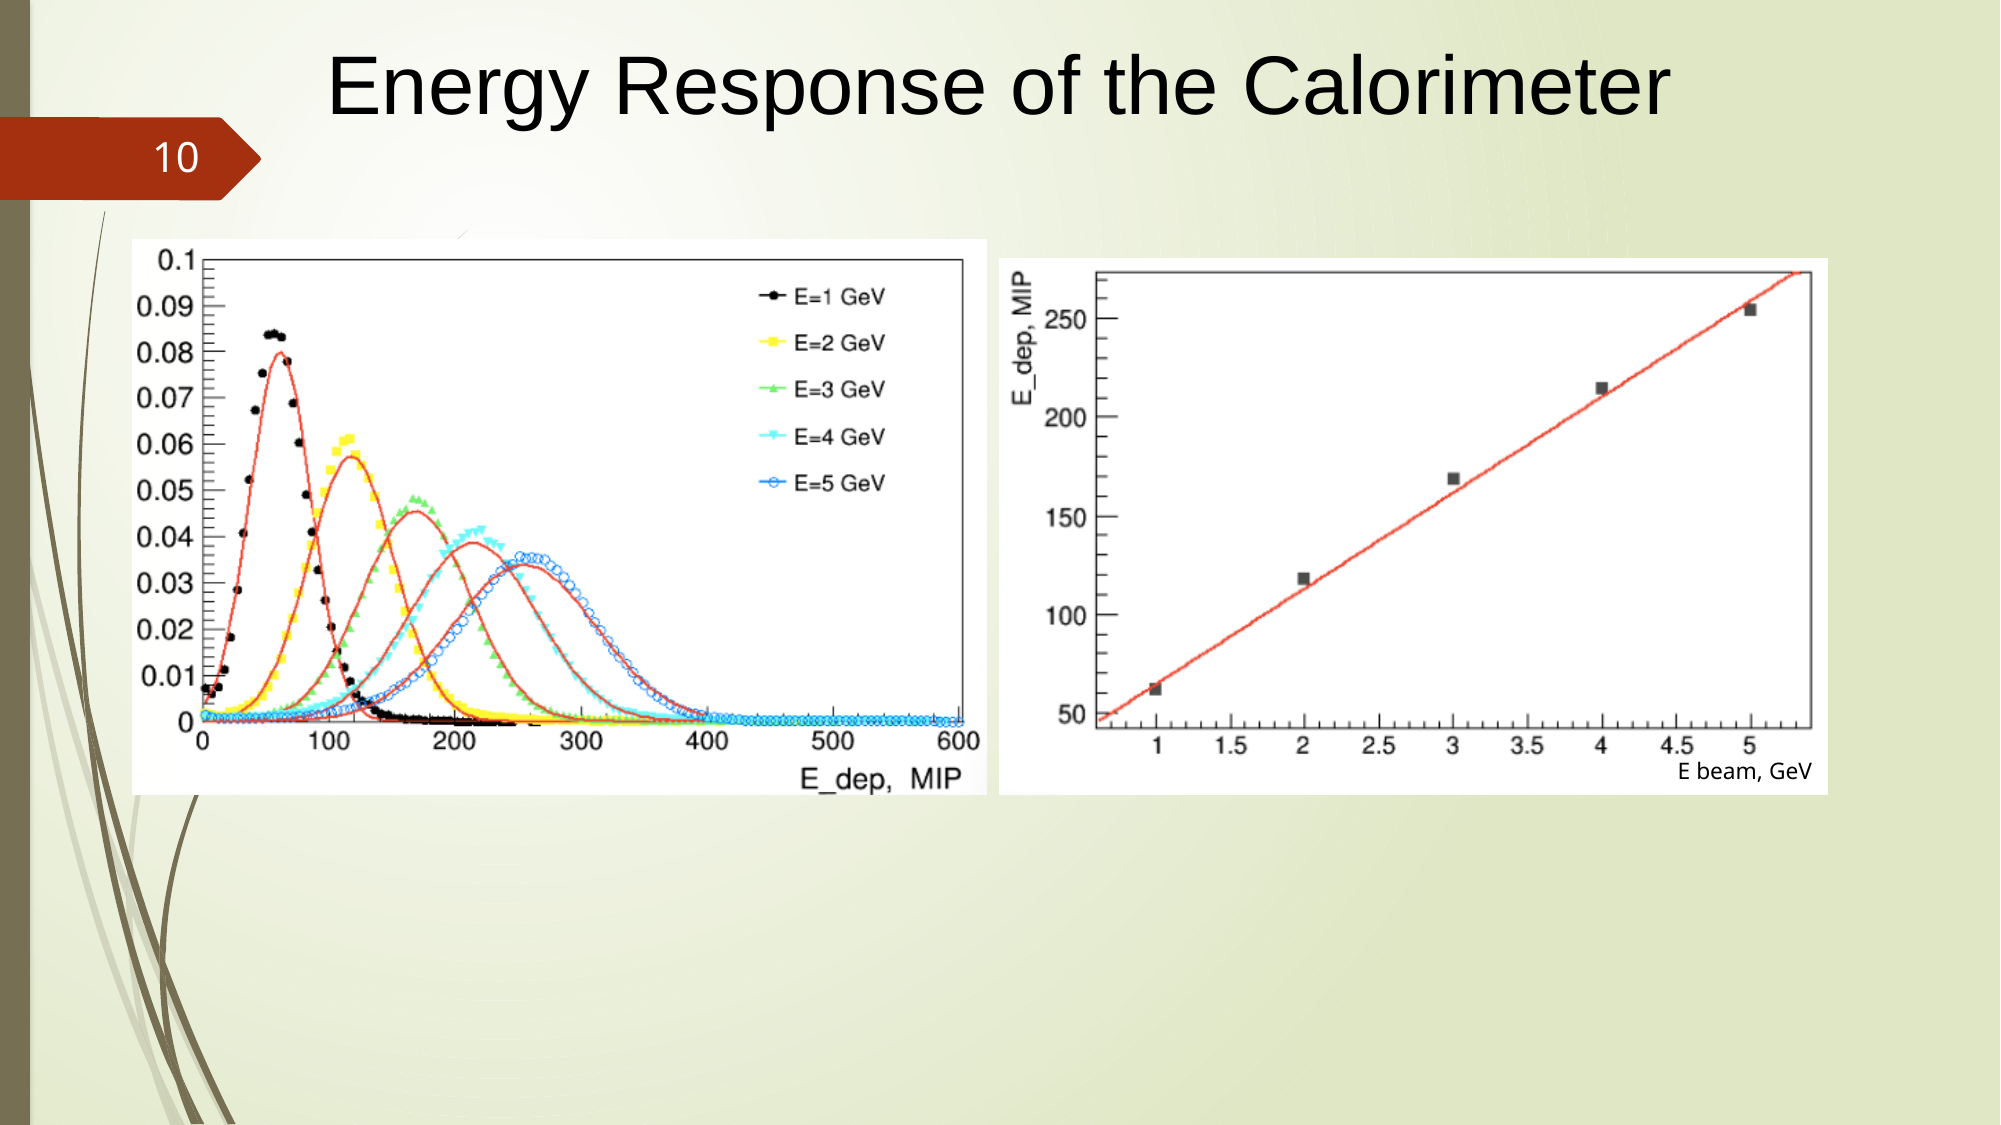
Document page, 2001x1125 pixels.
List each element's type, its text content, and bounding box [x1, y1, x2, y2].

slide_number 10 [87, 129, 216, 190]
text_box Energy Response of the Calorimeter [325, 28, 1675, 134]
picture [132, 238, 987, 795]
picture [999, 258, 1828, 795]
